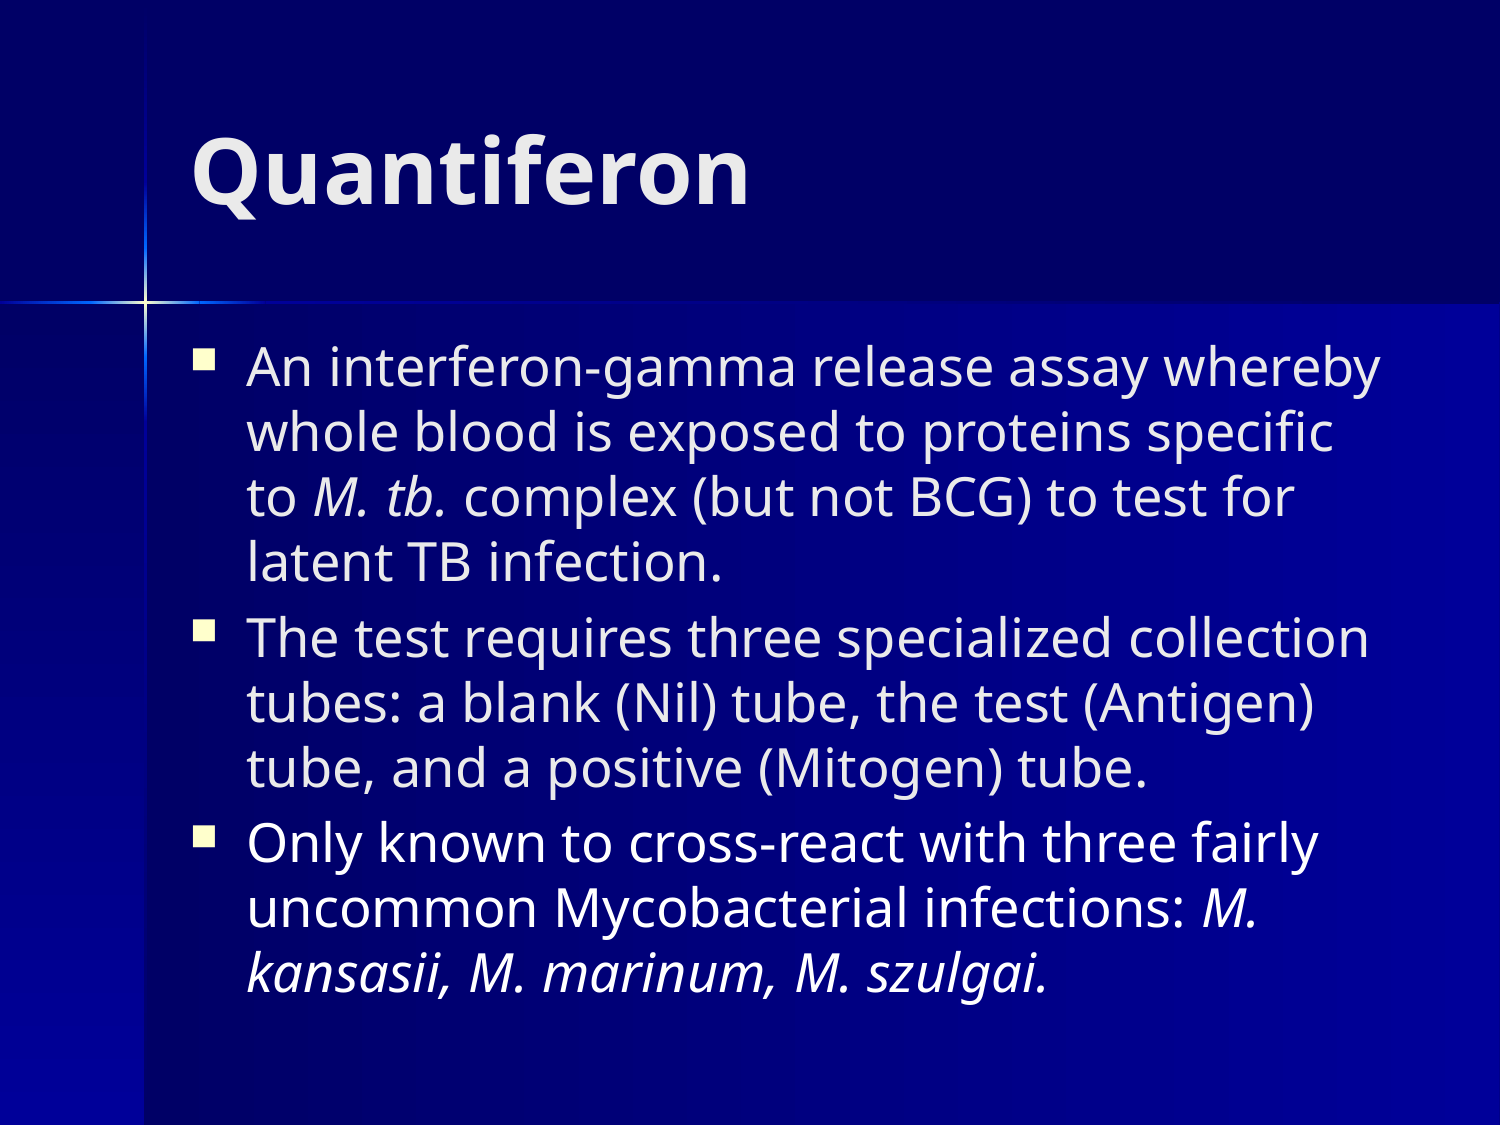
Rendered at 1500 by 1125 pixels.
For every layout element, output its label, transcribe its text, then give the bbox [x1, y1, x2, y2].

list An interferon-gamma release assay whereby whole blood is exposed to proteins specific to M. tb. complex (but not BCG) to test for latent TB infection. The test requires three specialized collection tubes: a blank (Nil) tube, the test (Antigen) tube, and a positive (Mitogen) tube. Only known to cross-react with three fairly uncommon Mycobacterial infections: M. kansasii, M. marinum, M. szulgai. [174, 324, 1413, 1000]
title Quantiferon [174, 50, 1413, 285]
